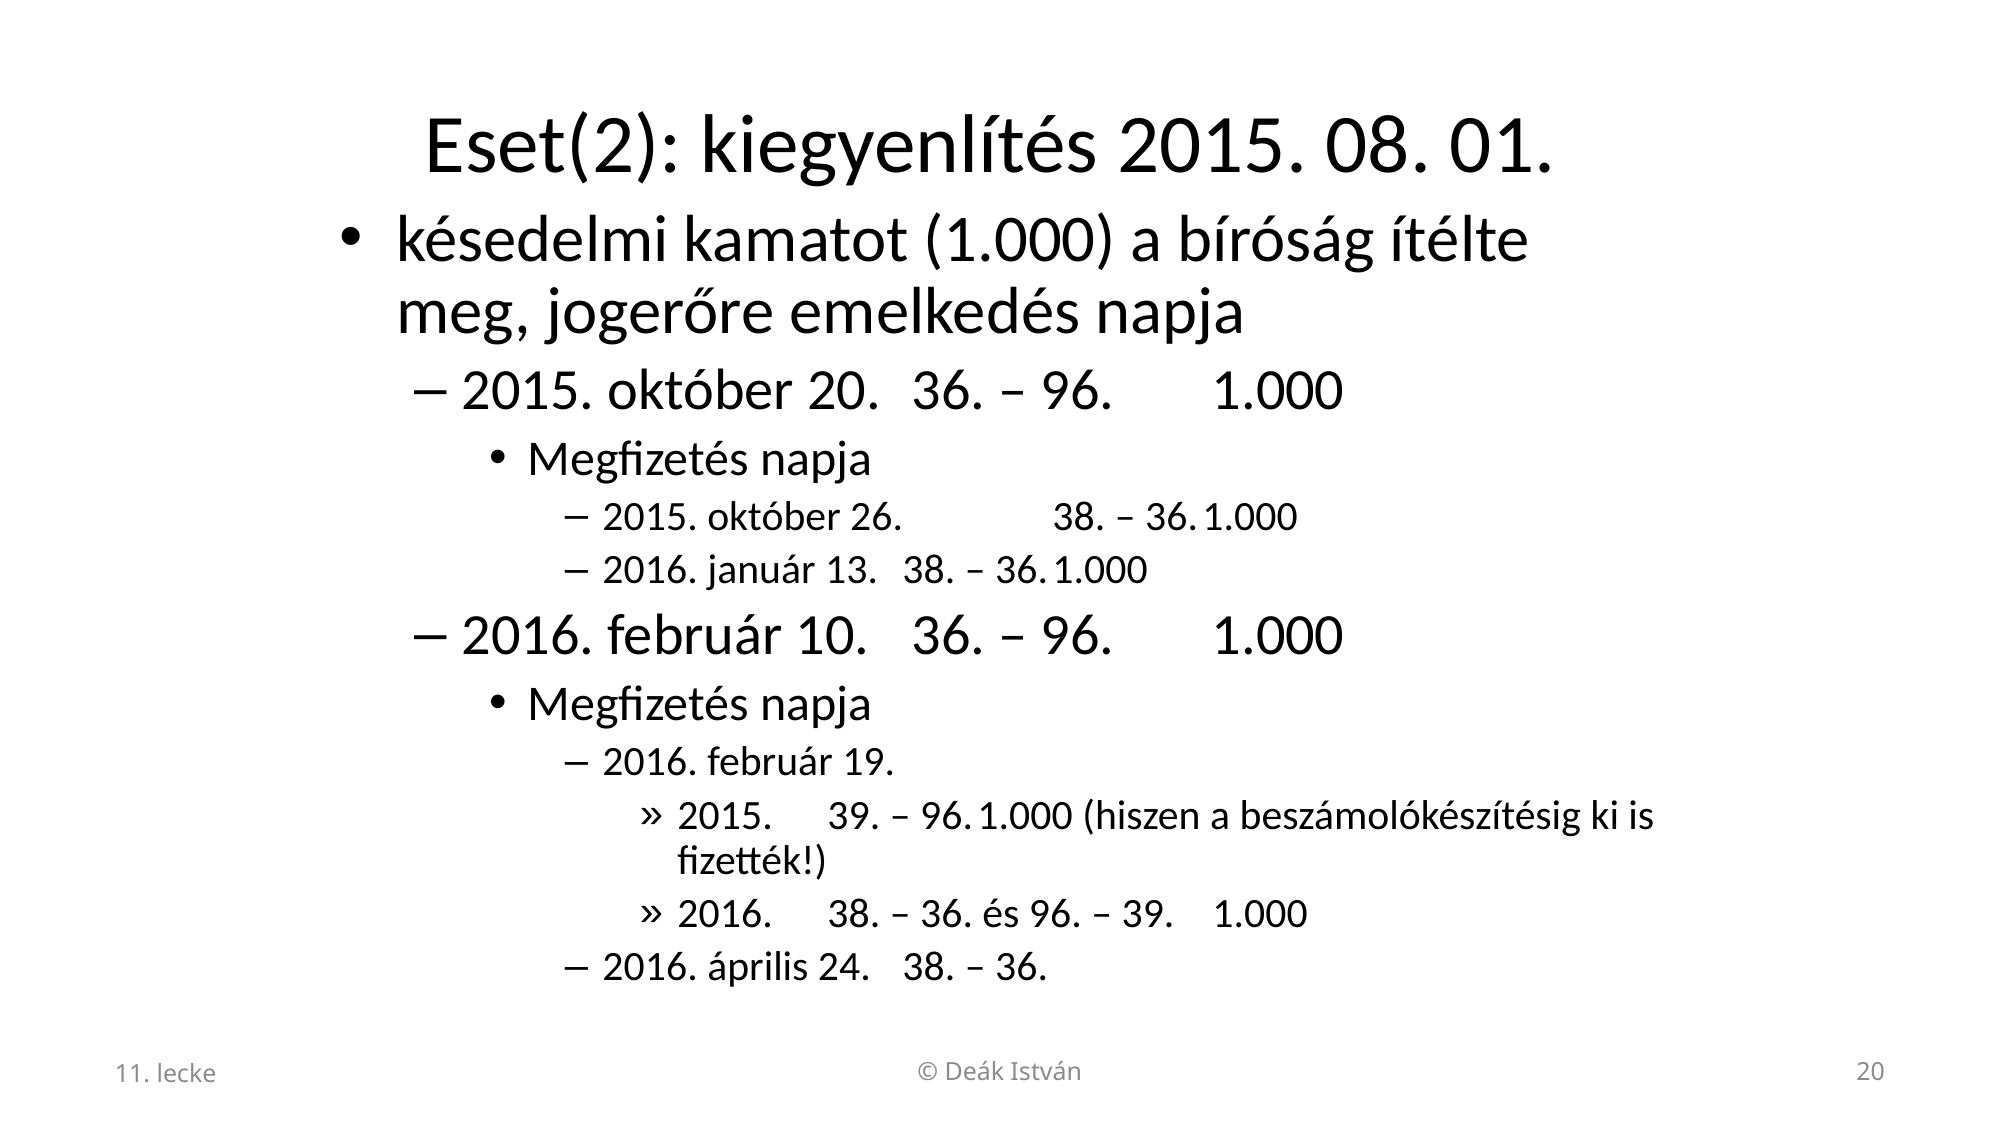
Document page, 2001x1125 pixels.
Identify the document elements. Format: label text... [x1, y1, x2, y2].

title Eset(2): kiegyenlítés 2015. 08. 01. [99, 45, 1900, 233]
slide_number 11. lecke [99, 1042, 567, 1103]
footer © Deák István [683, 1042, 1317, 1103]
list késedelmi kamatot (1.000) a bíróság ítélte meg, jogerőre emelkedés napja 2015. október 20. 36. – 96. 1.000 Megfizetés napja 2015. október 26. 38. – 36. 1.000 2016. január 13. 38. – 36. 1.000 2016. február 10. 36. – 96. 1.000 Megfizetés napja 2016. február 19. 2015. 39. – 96. 1.000 (hiszen a beszámolókészítésig ki is fizették!) 2016. 38. – 36. és 96. – 39. 1.000 2016. április 24. 38. – 36. [324, 196, 1675, 1083]
slide_number 20 [1433, 1042, 1900, 1103]
